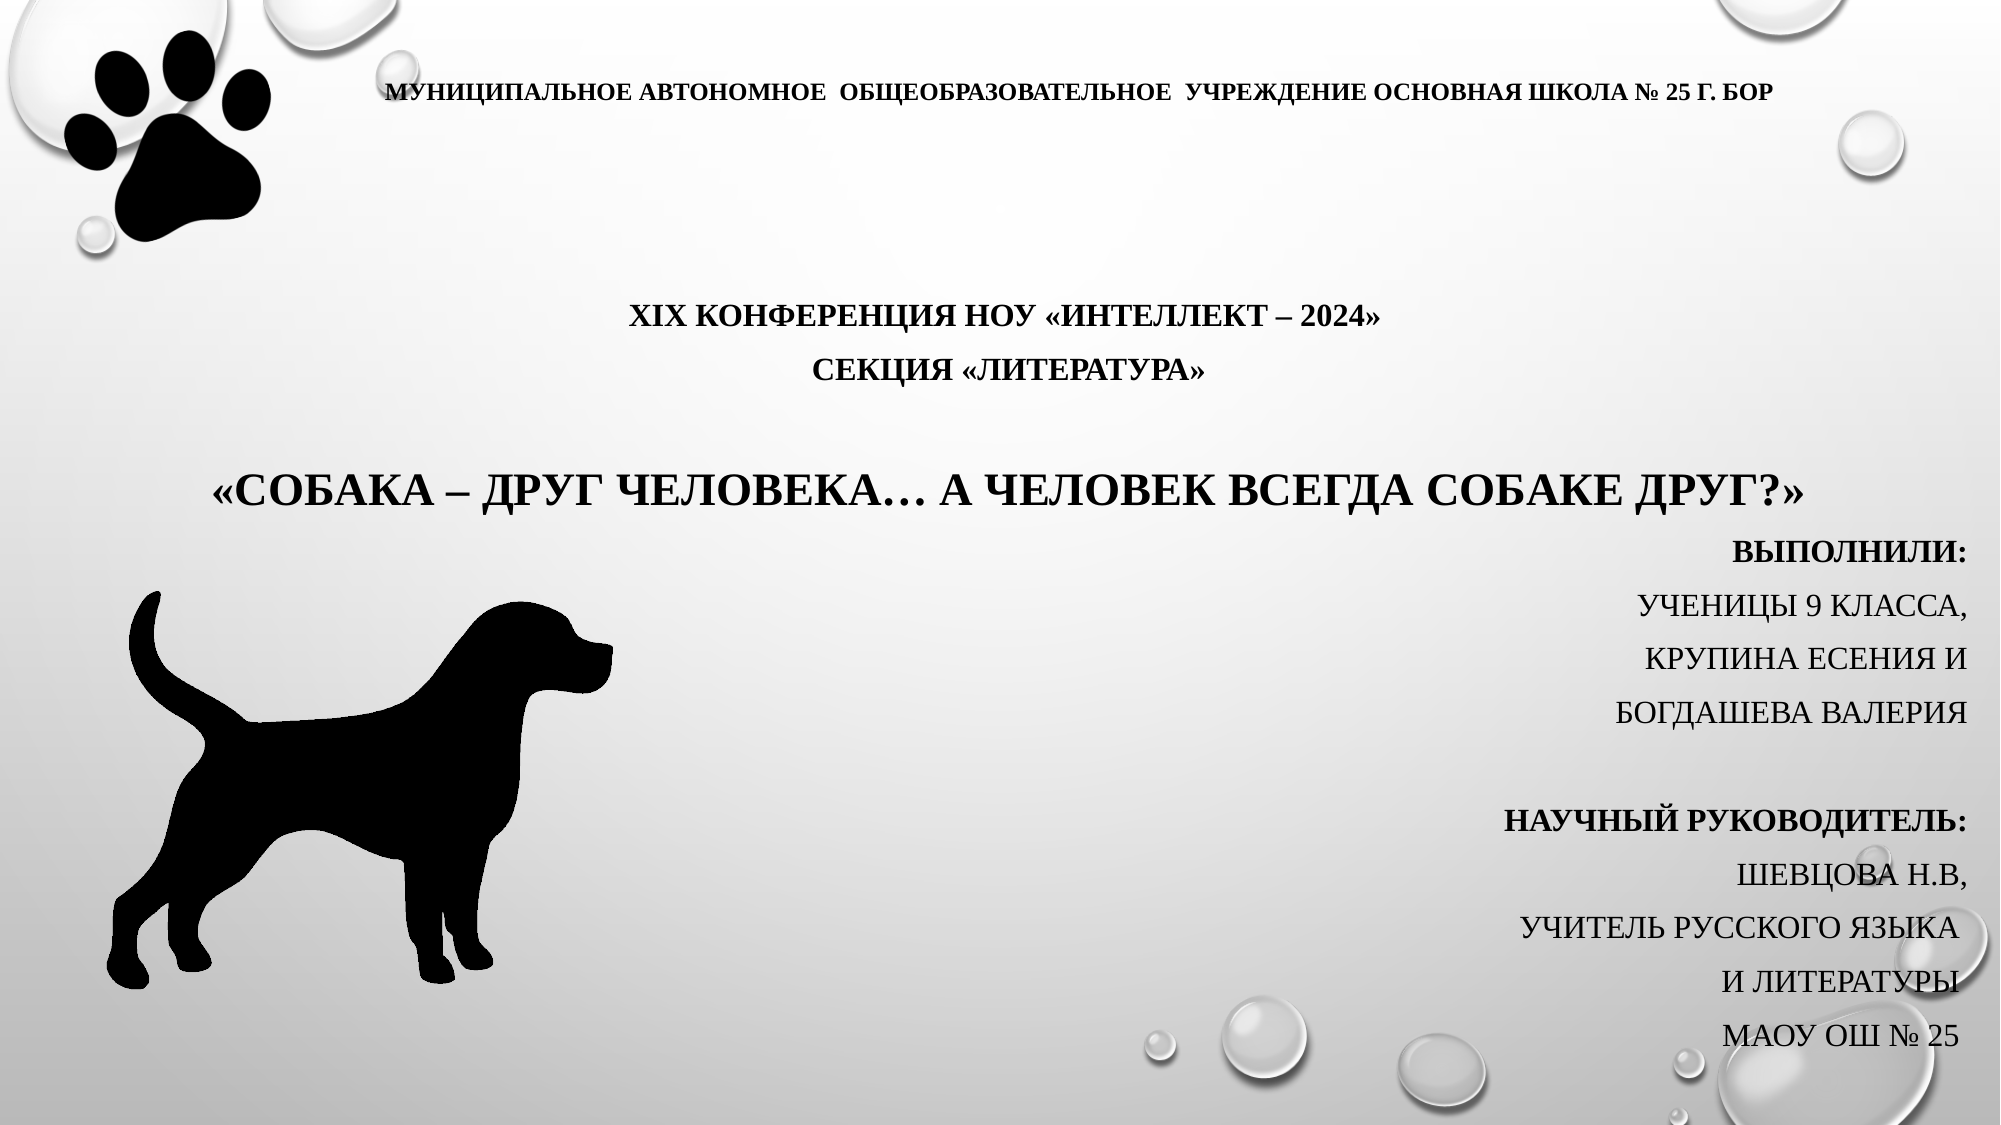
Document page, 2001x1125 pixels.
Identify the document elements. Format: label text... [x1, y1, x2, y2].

title Муниципальное автономное общеобразовательное учреждение основная школа № 25 г. Бор [277, 36, 2000, 179]
list XIX конференция НОУ «интеллект – 2024» Секция «ЛИТЕРАТУРА» «соБАКА – ДРУГ ЧЕЛОВЕКА… а ЧЕЛОВЕК ВСЕГДА СОБАКЕ ДРУГ?» Выполнили: ученицЫ 9 класса, Крупина Есения и Богдашева Валерия Научный руководитель: Шевцова Н.В, учитель русского языка и литературы МАОУ ОШ № 25 [35, 279, 1983, 1067]
picture [0, 0, 2000, 1125]
